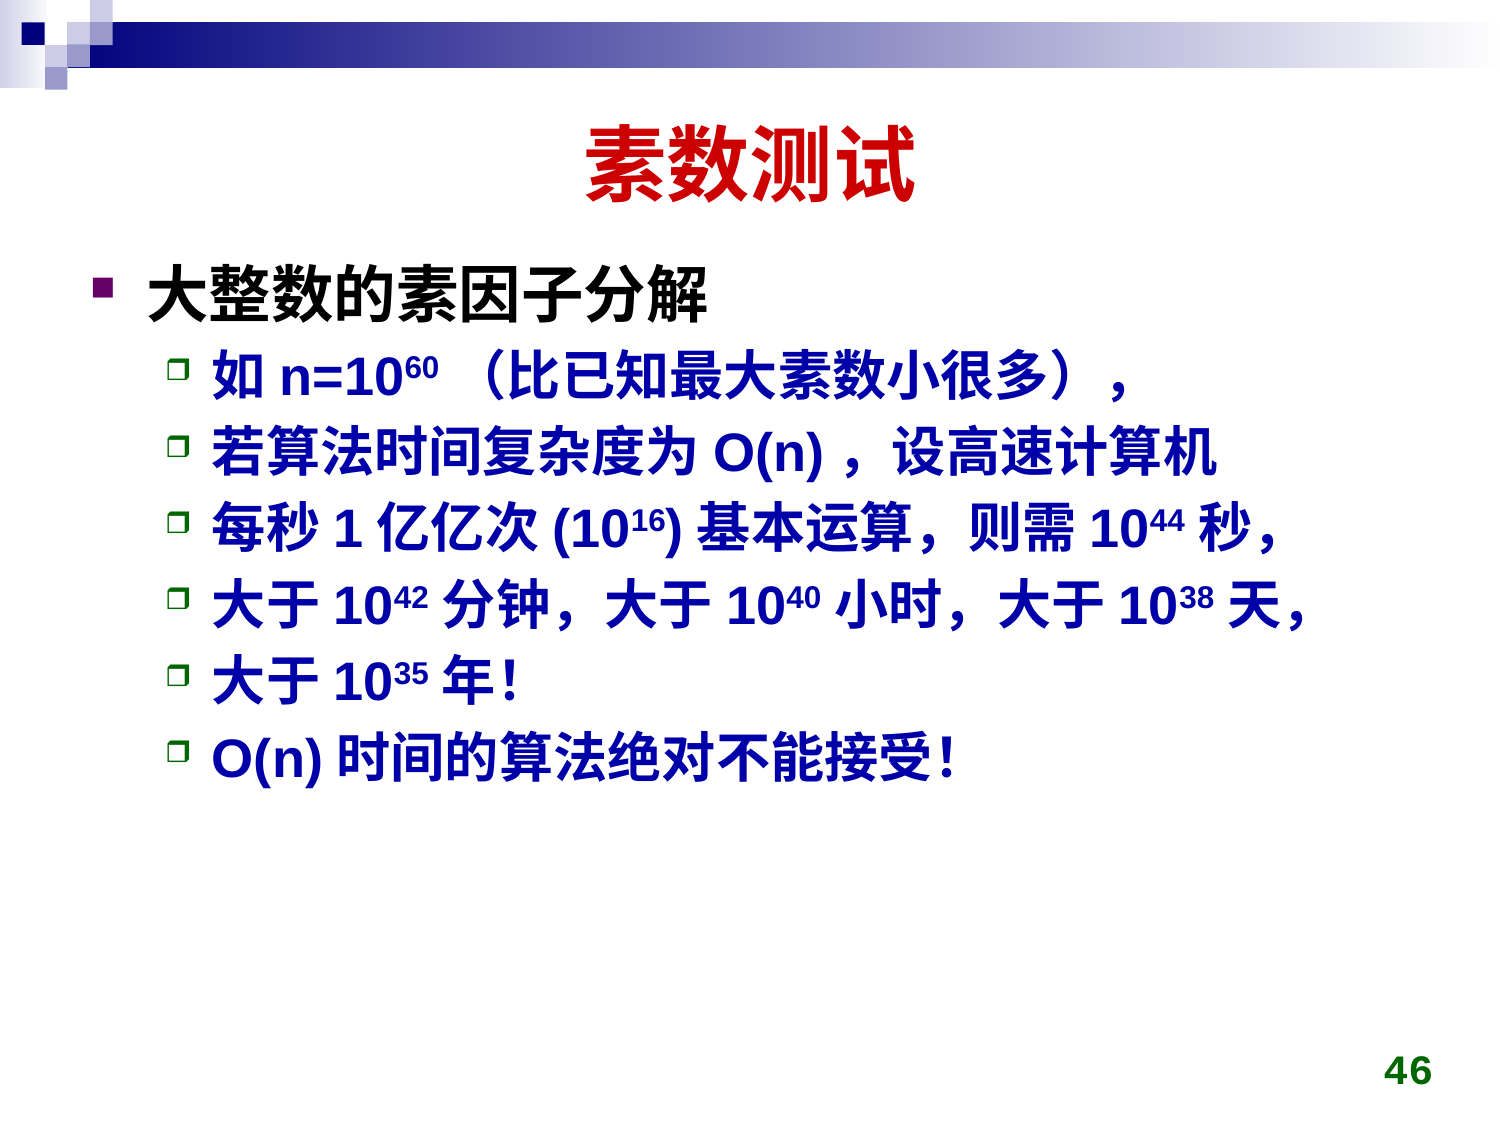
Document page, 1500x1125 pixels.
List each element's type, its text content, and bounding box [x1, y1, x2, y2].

list 大整数的素因子分解 如n=1060（比已知最大素数小很多）， 若算法时间复杂度为O(n)，设高速计算机 每秒1亿亿次(1016)基本运算，则需1044秒， 大于1042分钟，大于1040小时，大于1038天， 大于1035年！ O(n)时间的算法绝对不能接受！ [75, 243, 1425, 1024]
title 素数测试 [75, 75, 1425, 243]
slide_number 46 [1098, 1025, 1449, 1100]
